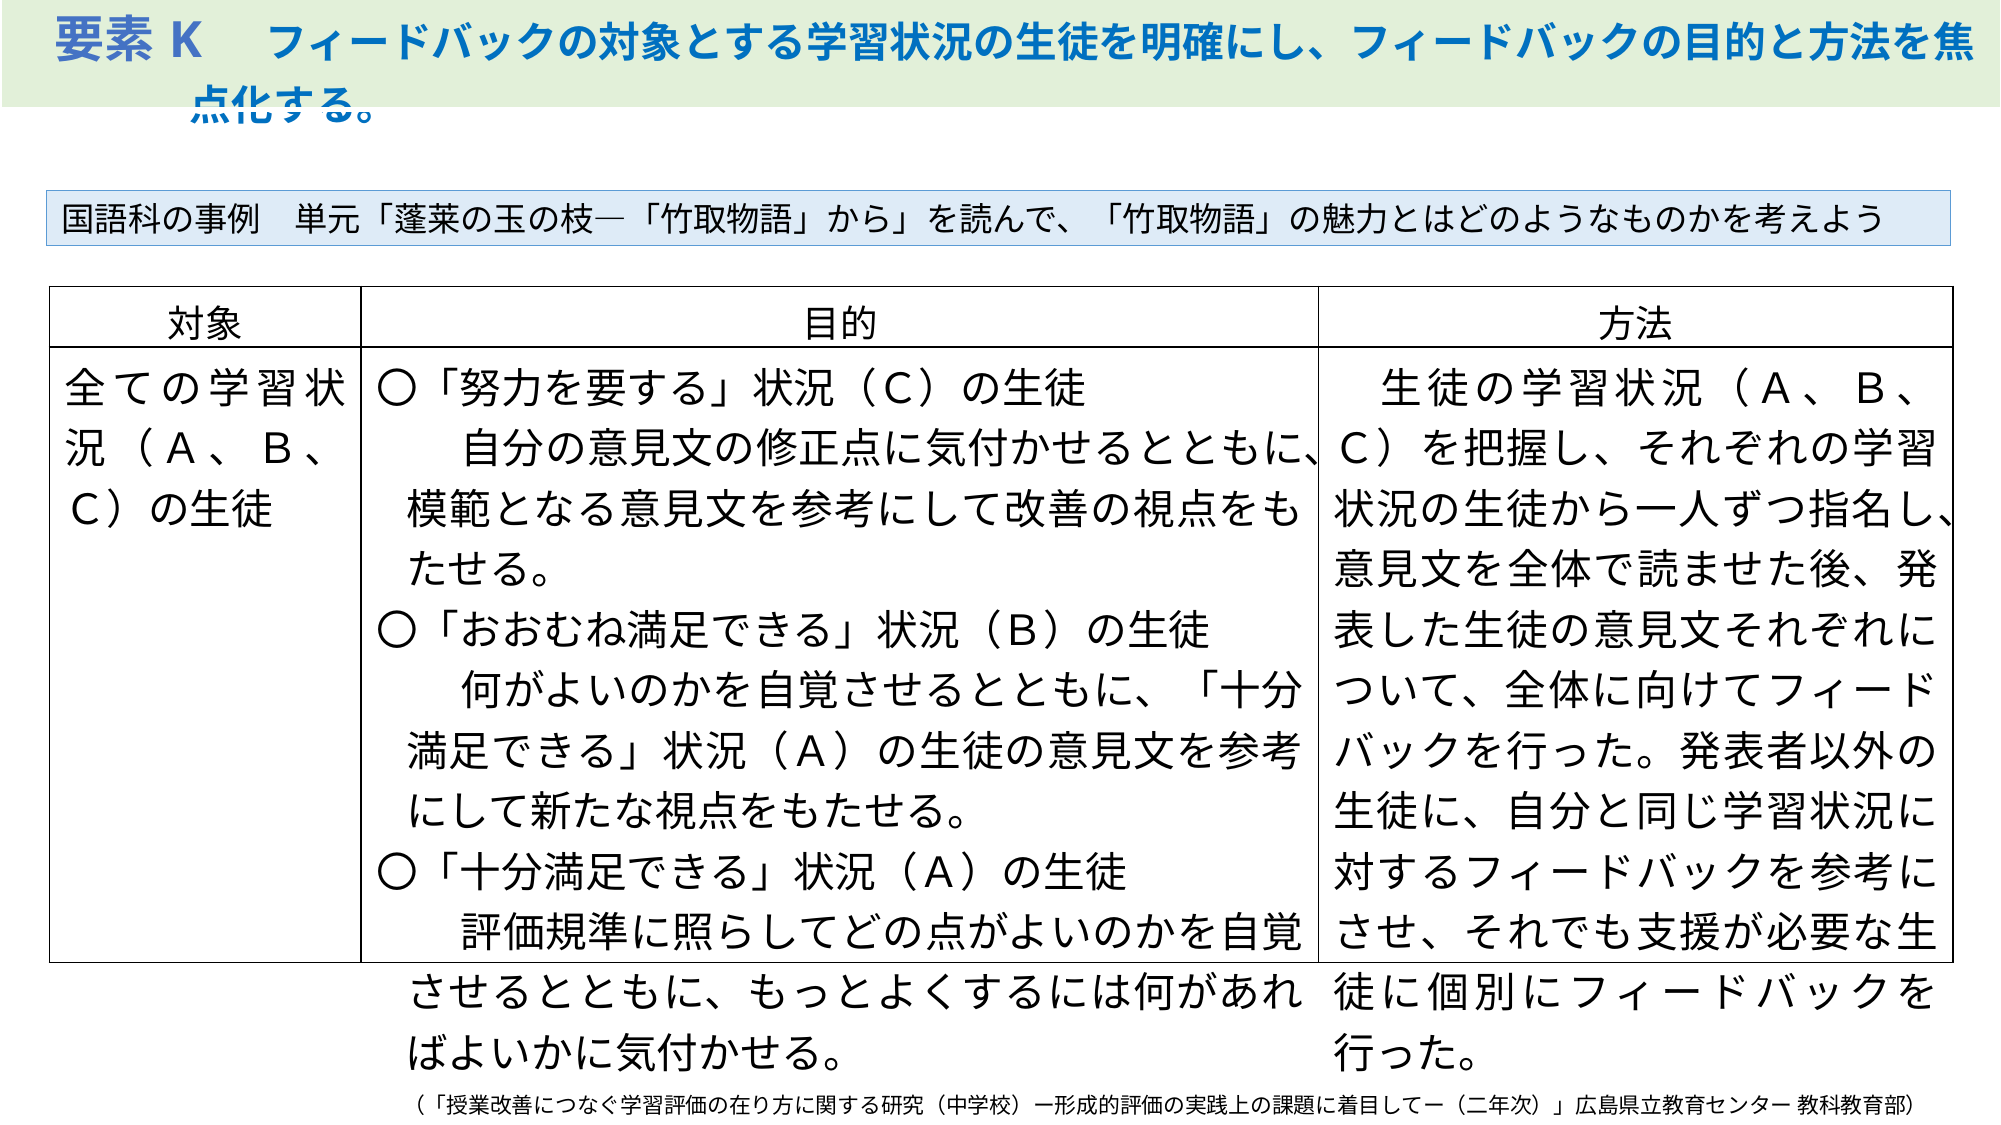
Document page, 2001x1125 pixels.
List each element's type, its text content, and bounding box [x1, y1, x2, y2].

table_cell 全ての学習状況（Ａ、Ｂ、Ｃ）の生徒 [50, 348, 360, 962]
table_header 対象 [50, 287, 360, 346]
table_header 方法 [1319, 287, 1952, 346]
table_cell 〇「努力を要する」状況（Ｃ）の生徒 自分の意見文の修正点に気付かせるとともに、模範となる意見文を参考にして改善の視点をもたせる。 〇「おおむね満足できる」状況（Ｂ）の生徒 何がよいのかを自覚させるとともに、「十分満足できる」状況（Ａ）の生徒の意見文を参考にして新たな視点をもたせる。 〇「十分満足できる」状況（Ａ）の生徒 評価規準に照らしてどの点がよいのかを自覚させるとともに、もっとよくするには何があればよいかに気付かせる。 [362, 348, 1318, 962]
table_header 要素K フィードバックの対象とする学習状況の生徒を明確にし、フィードバックの目的と方法を焦点化する。 [2, 0, 2000, 107]
text_box （「授業改善につなぐ学習評価の在り方に関する研究（中学校）ー形成的評価の実践上の課題に着目してー（二年次）」広島県立教育センター 教科教育部） [388, 1084, 2000, 1125]
text_box 国語科の事例 単元「蓬莱の玉の枝—「竹取物語」から」を読んで、「竹取物語」の魅力とはどのようなものかを考えよう [46, 190, 1951, 246]
table_cell 生徒の学習状況（Ａ、Ｂ、Ｃ）を把握し、それぞれの学習状況の生徒から一人ずつ指名し、意見文を全体で読ませた後、発表した生徒の意見文それぞれについて、全体に向けてフィードバックを行った。発表者以外の生徒に、自分と同じ学習状況に対するフィードバックを参考にさせ、それでも支援が必要な生徒に個別にフィードバックを行った。 [1319, 348, 1952, 962]
table_header 目的 [362, 287, 1318, 346]
